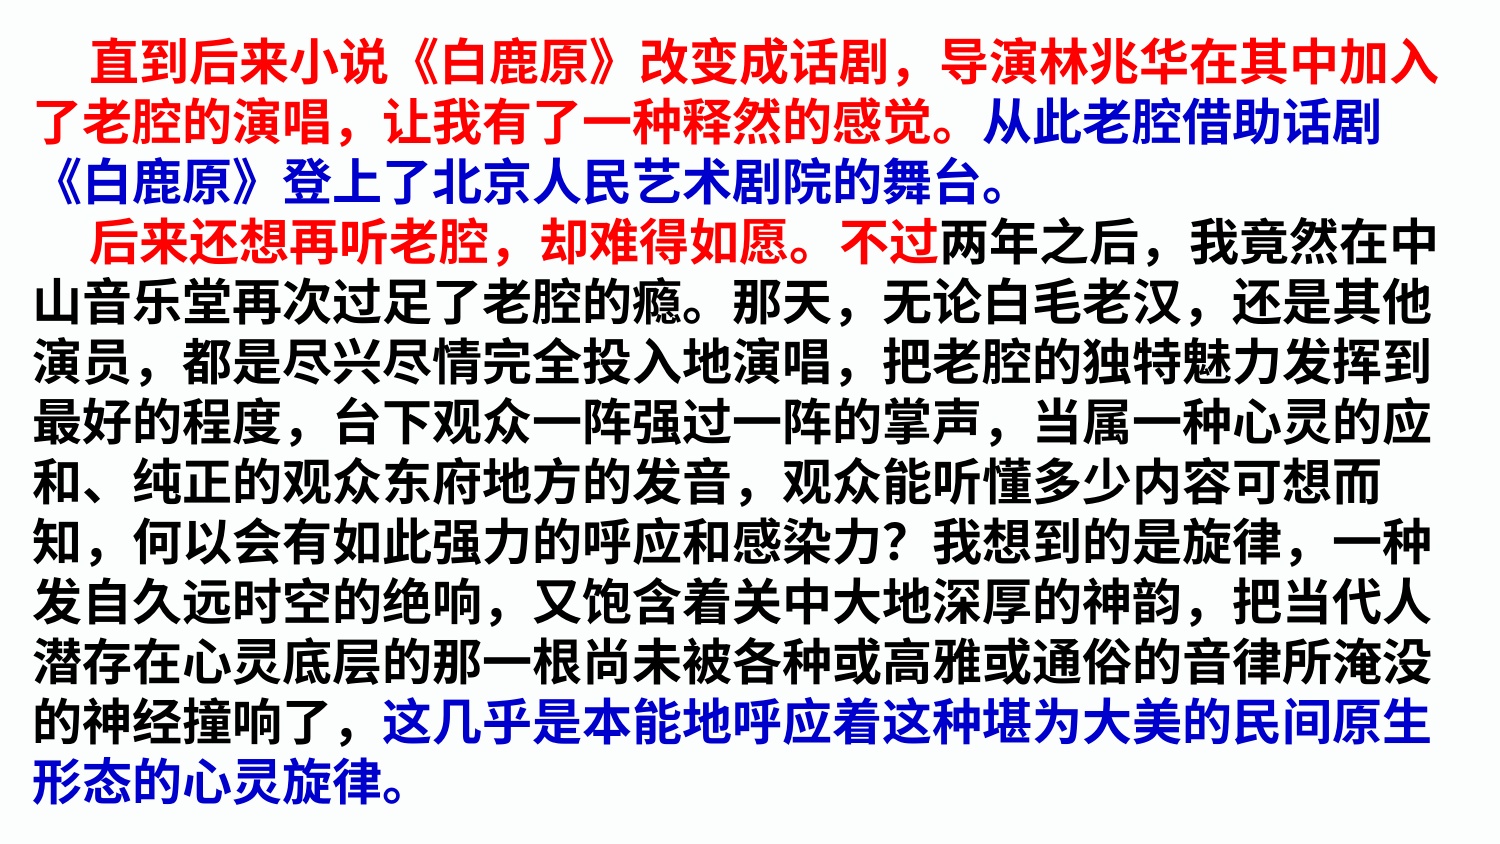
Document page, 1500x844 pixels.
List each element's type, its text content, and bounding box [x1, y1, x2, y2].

text_box 直到后来小说《白鹿原》改变成话剧，导演林兆华在其中加入了老腔的演唱，让我有了一种释然的感觉。从此老腔借助话剧《白鹿原》登上了北京人民艺术剧院的舞台。 后来还想再听老腔，却难得如愿。不过两年之后，我竟然在中山音乐堂再次过足了老腔的瘾。那天，无论白毛老汉，还是其他演员，都是尽兴尽情完全投入地演唱，把老腔的独特魅力发挥到最好的程度，台下观众一阵强过一阵的掌声，当属一种心灵的应和、纯正的观众东府地方的发音，观众能听懂多少内容可想而知，何以会有如此强力的呼应和感染力？我想到的是旋律，一种发自久远时空的绝响，又饱含着关中大地深厚的神韵，把当代人潜存在心灵底层的那一根尚未被各种或高雅或通俗的音律所淹没的神经撞响了，这几乎是本能地呼应着这种堪为大美的民间原生形态的心灵旋律。 [17, 23, 1483, 818]
